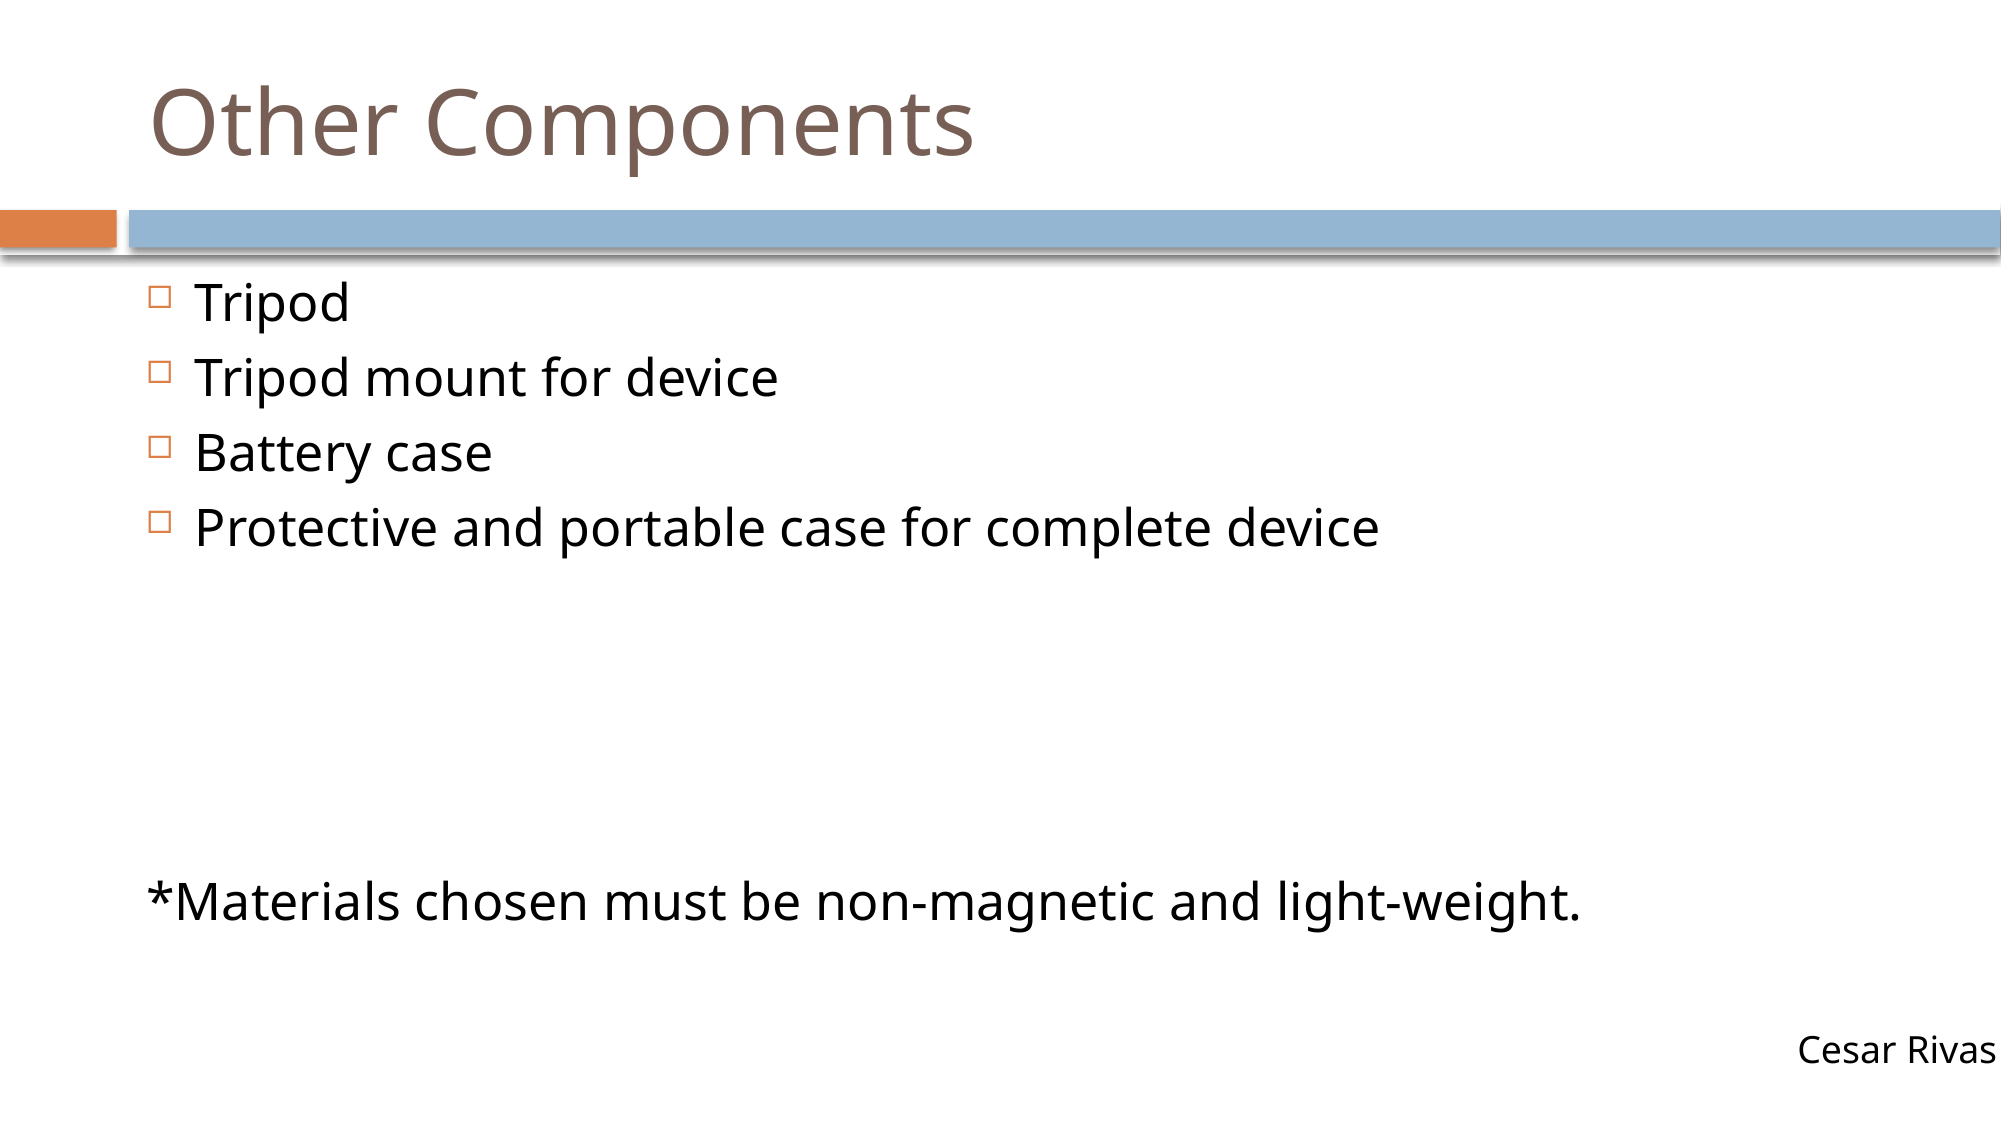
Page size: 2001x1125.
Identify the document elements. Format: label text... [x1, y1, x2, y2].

text_box Cesar Rivas [1782, 1018, 2000, 1124]
title Other Components [133, 37, 1918, 200]
list Tripod Tripod mount for device Battery case Protective and portable case for complete device *Materials chosen must be non-magnetic and light-weight. [131, 262, 1918, 945]
